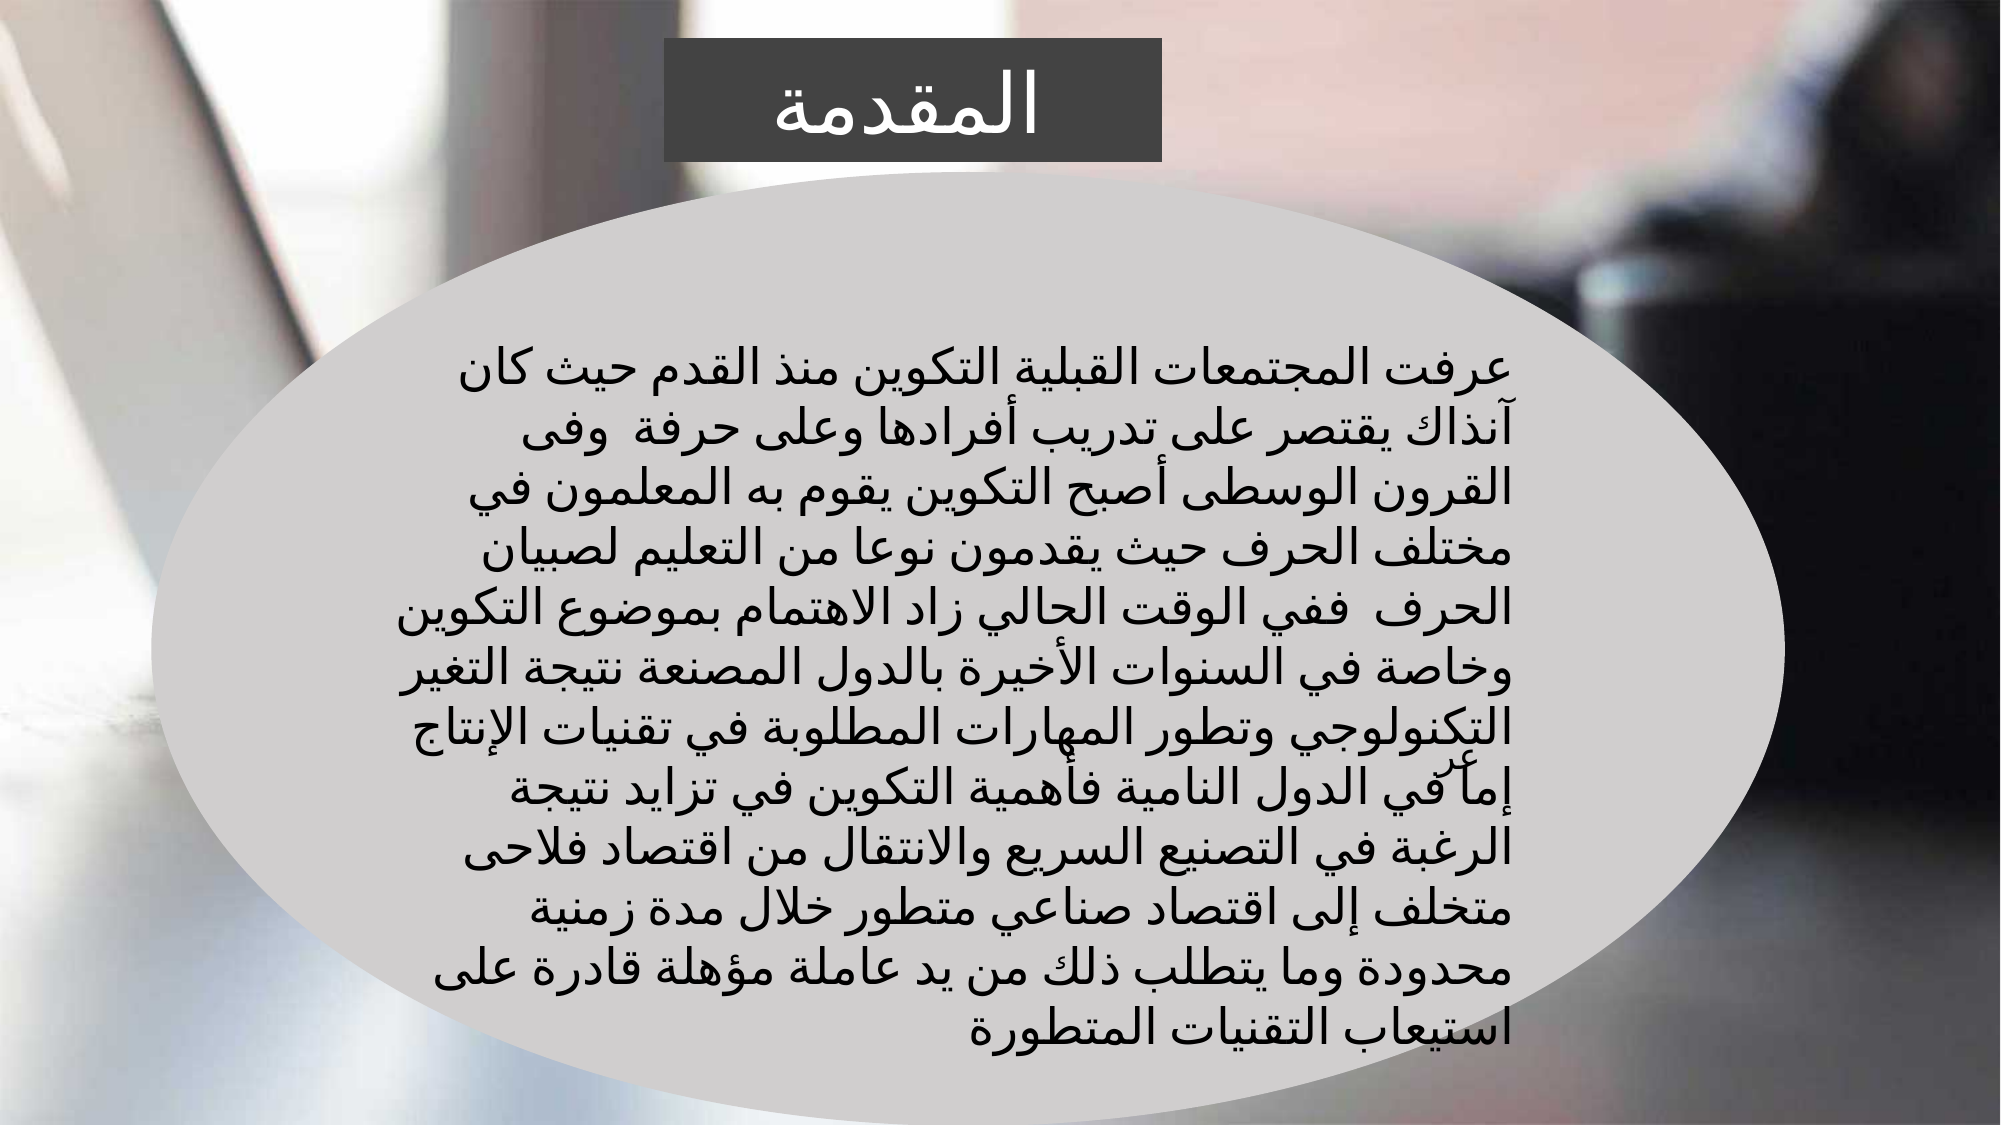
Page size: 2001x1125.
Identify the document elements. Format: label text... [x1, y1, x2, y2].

text_box عرفت المجتمعات القبلية التكوين منذ القدم حيث كان آنذاك يقتصر على تدريب أفرادها وعلى حرفة وفى القرون الوسطى أصبح التكوين يقوم به المعلمون في مختلف الحرف حيث يقدمون نوعا من التعليم لصبيان الحرف ففي الوقت الحالي زاد الاهتمام بموضوع التكوين وخاصة في السنوات الأخيرة بالدول المصنعة نتيجة التغير التكنولوجي وتطور المهارات المطلوبة في تقنيات الإنتاج إما في الدول النامية فأهمية التكوين في تزايد نتيجة الرغبة في التصنيع السريع والانتقال من اقتصاد فلاحى متخلف إلى اقتصاد صناعي متطور خلال مدة زمنية محدودة وما يتطلب ذلك من يد عاملة مؤهلة قادرة على استيعاب التقنيات المتطورة [376, 327, 1530, 1063]
text_box [151, 171, 1785, 996]
text_box [562, 1063, 1374, 1125]
picture [0, 0, 2001, 1125]
text_box المقدمة [664, 38, 1162, 162]
